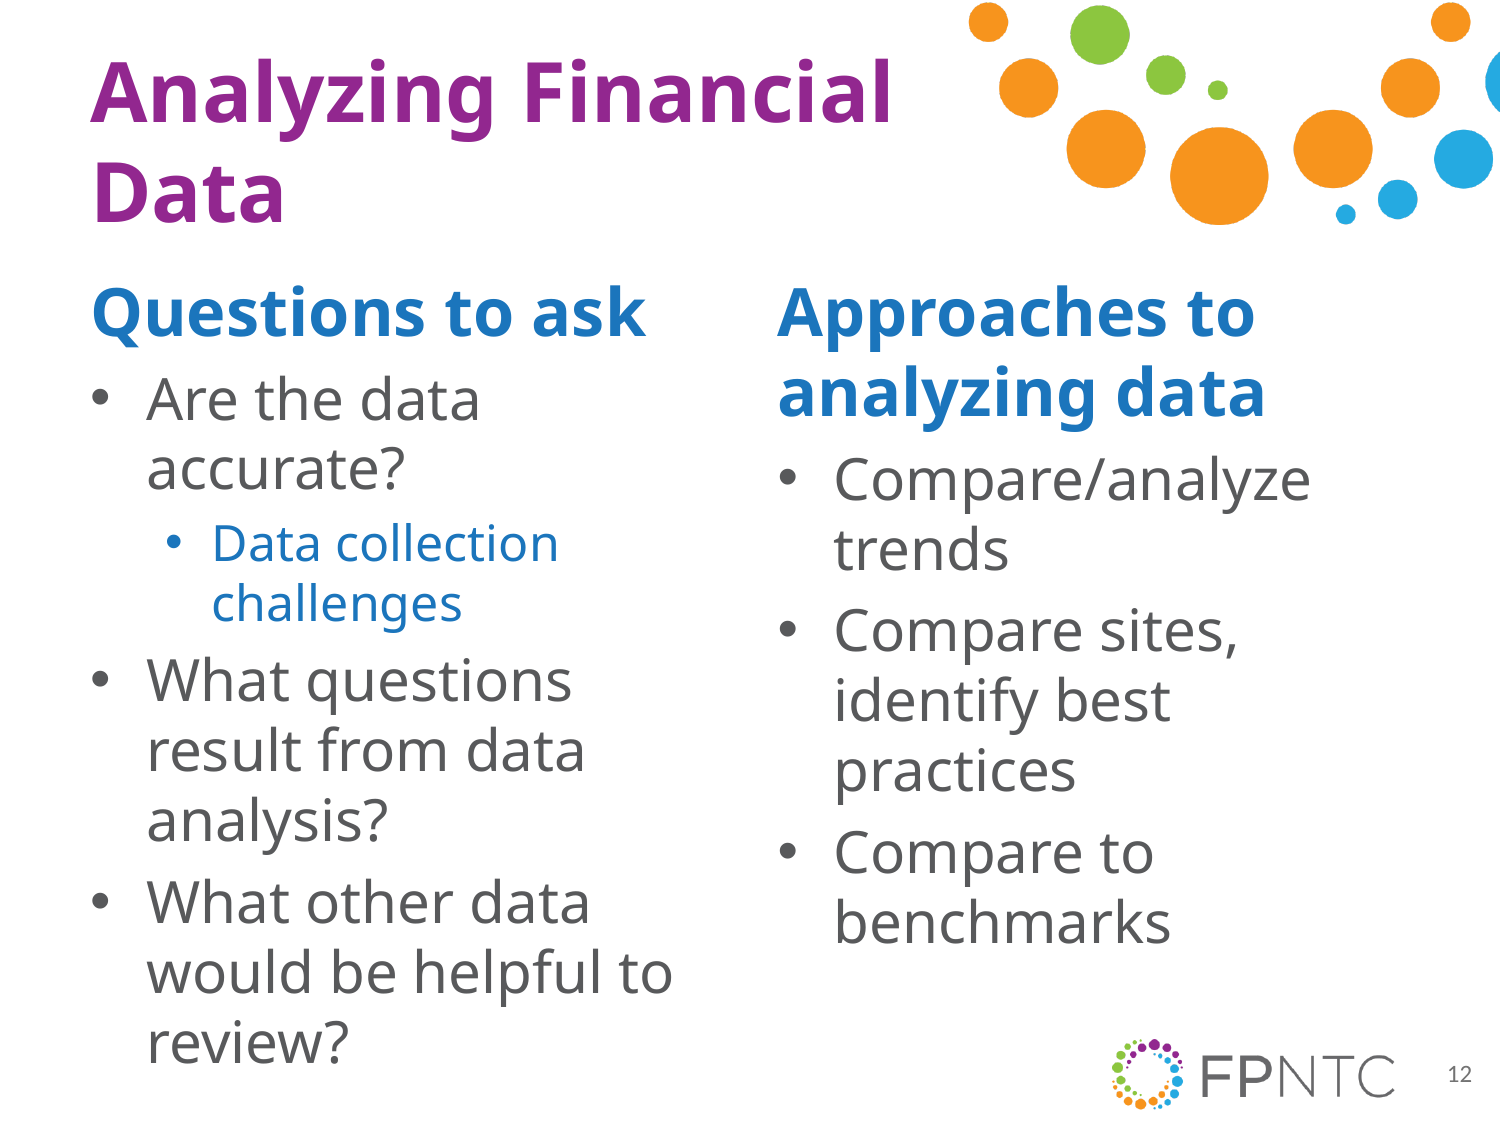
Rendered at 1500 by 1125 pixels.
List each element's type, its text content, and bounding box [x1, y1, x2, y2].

list Questions to ask Are the data accurate? Data collection challenges What questions result from data analysis? What other data would be helpful to review? [75, 262, 738, 1005]
list Approaches to analyzing data Compare/analyze trends Compare sites, identify best practices Compare to benchmarks [762, 262, 1425, 1005]
slide_number 12 [1412, 1042, 1488, 1103]
picture [962, 0, 1500, 225]
title Analyzing Financial Data [75, 45, 925, 233]
picture [1112, 1039, 1409, 1111]
